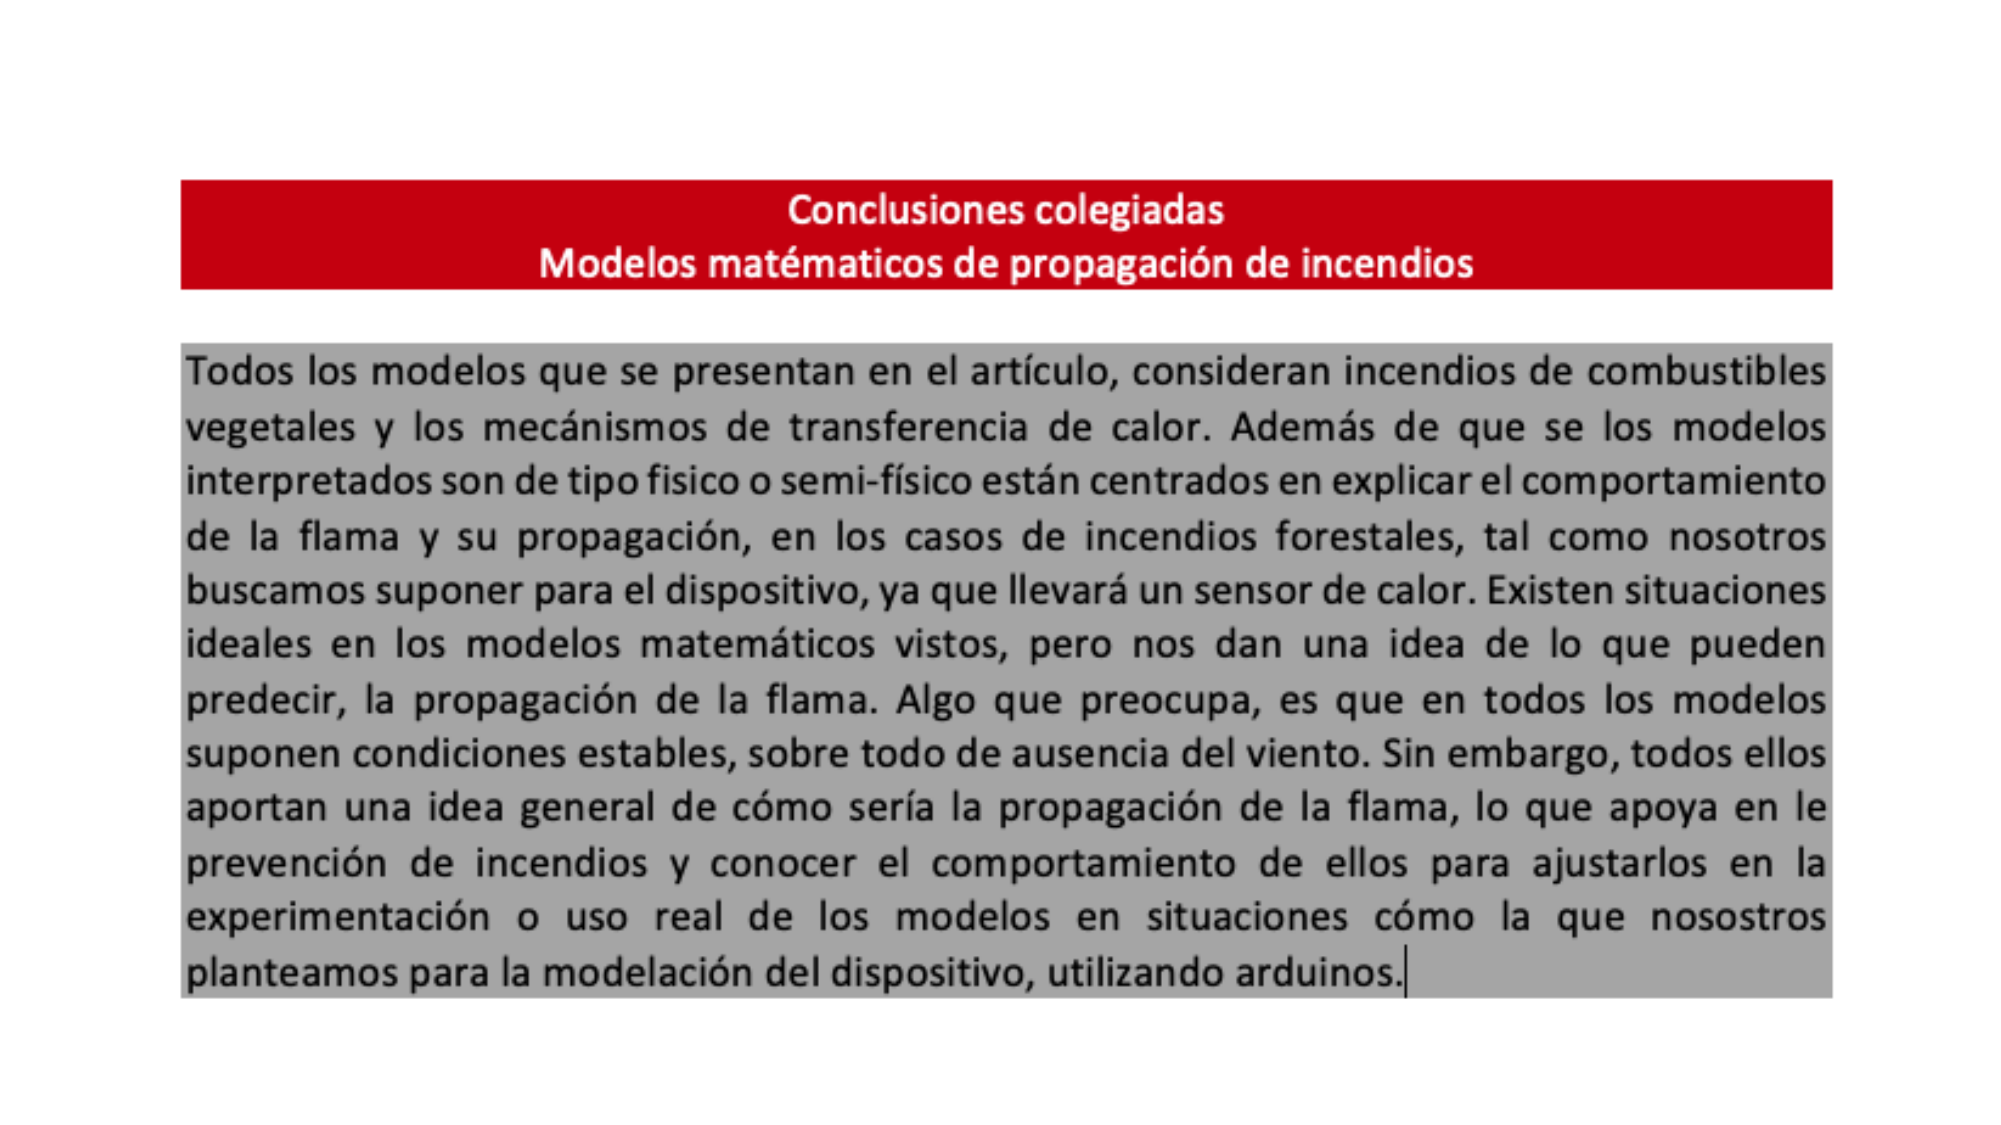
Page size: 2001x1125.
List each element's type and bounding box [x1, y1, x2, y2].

picture [166, 149, 1848, 1016]
